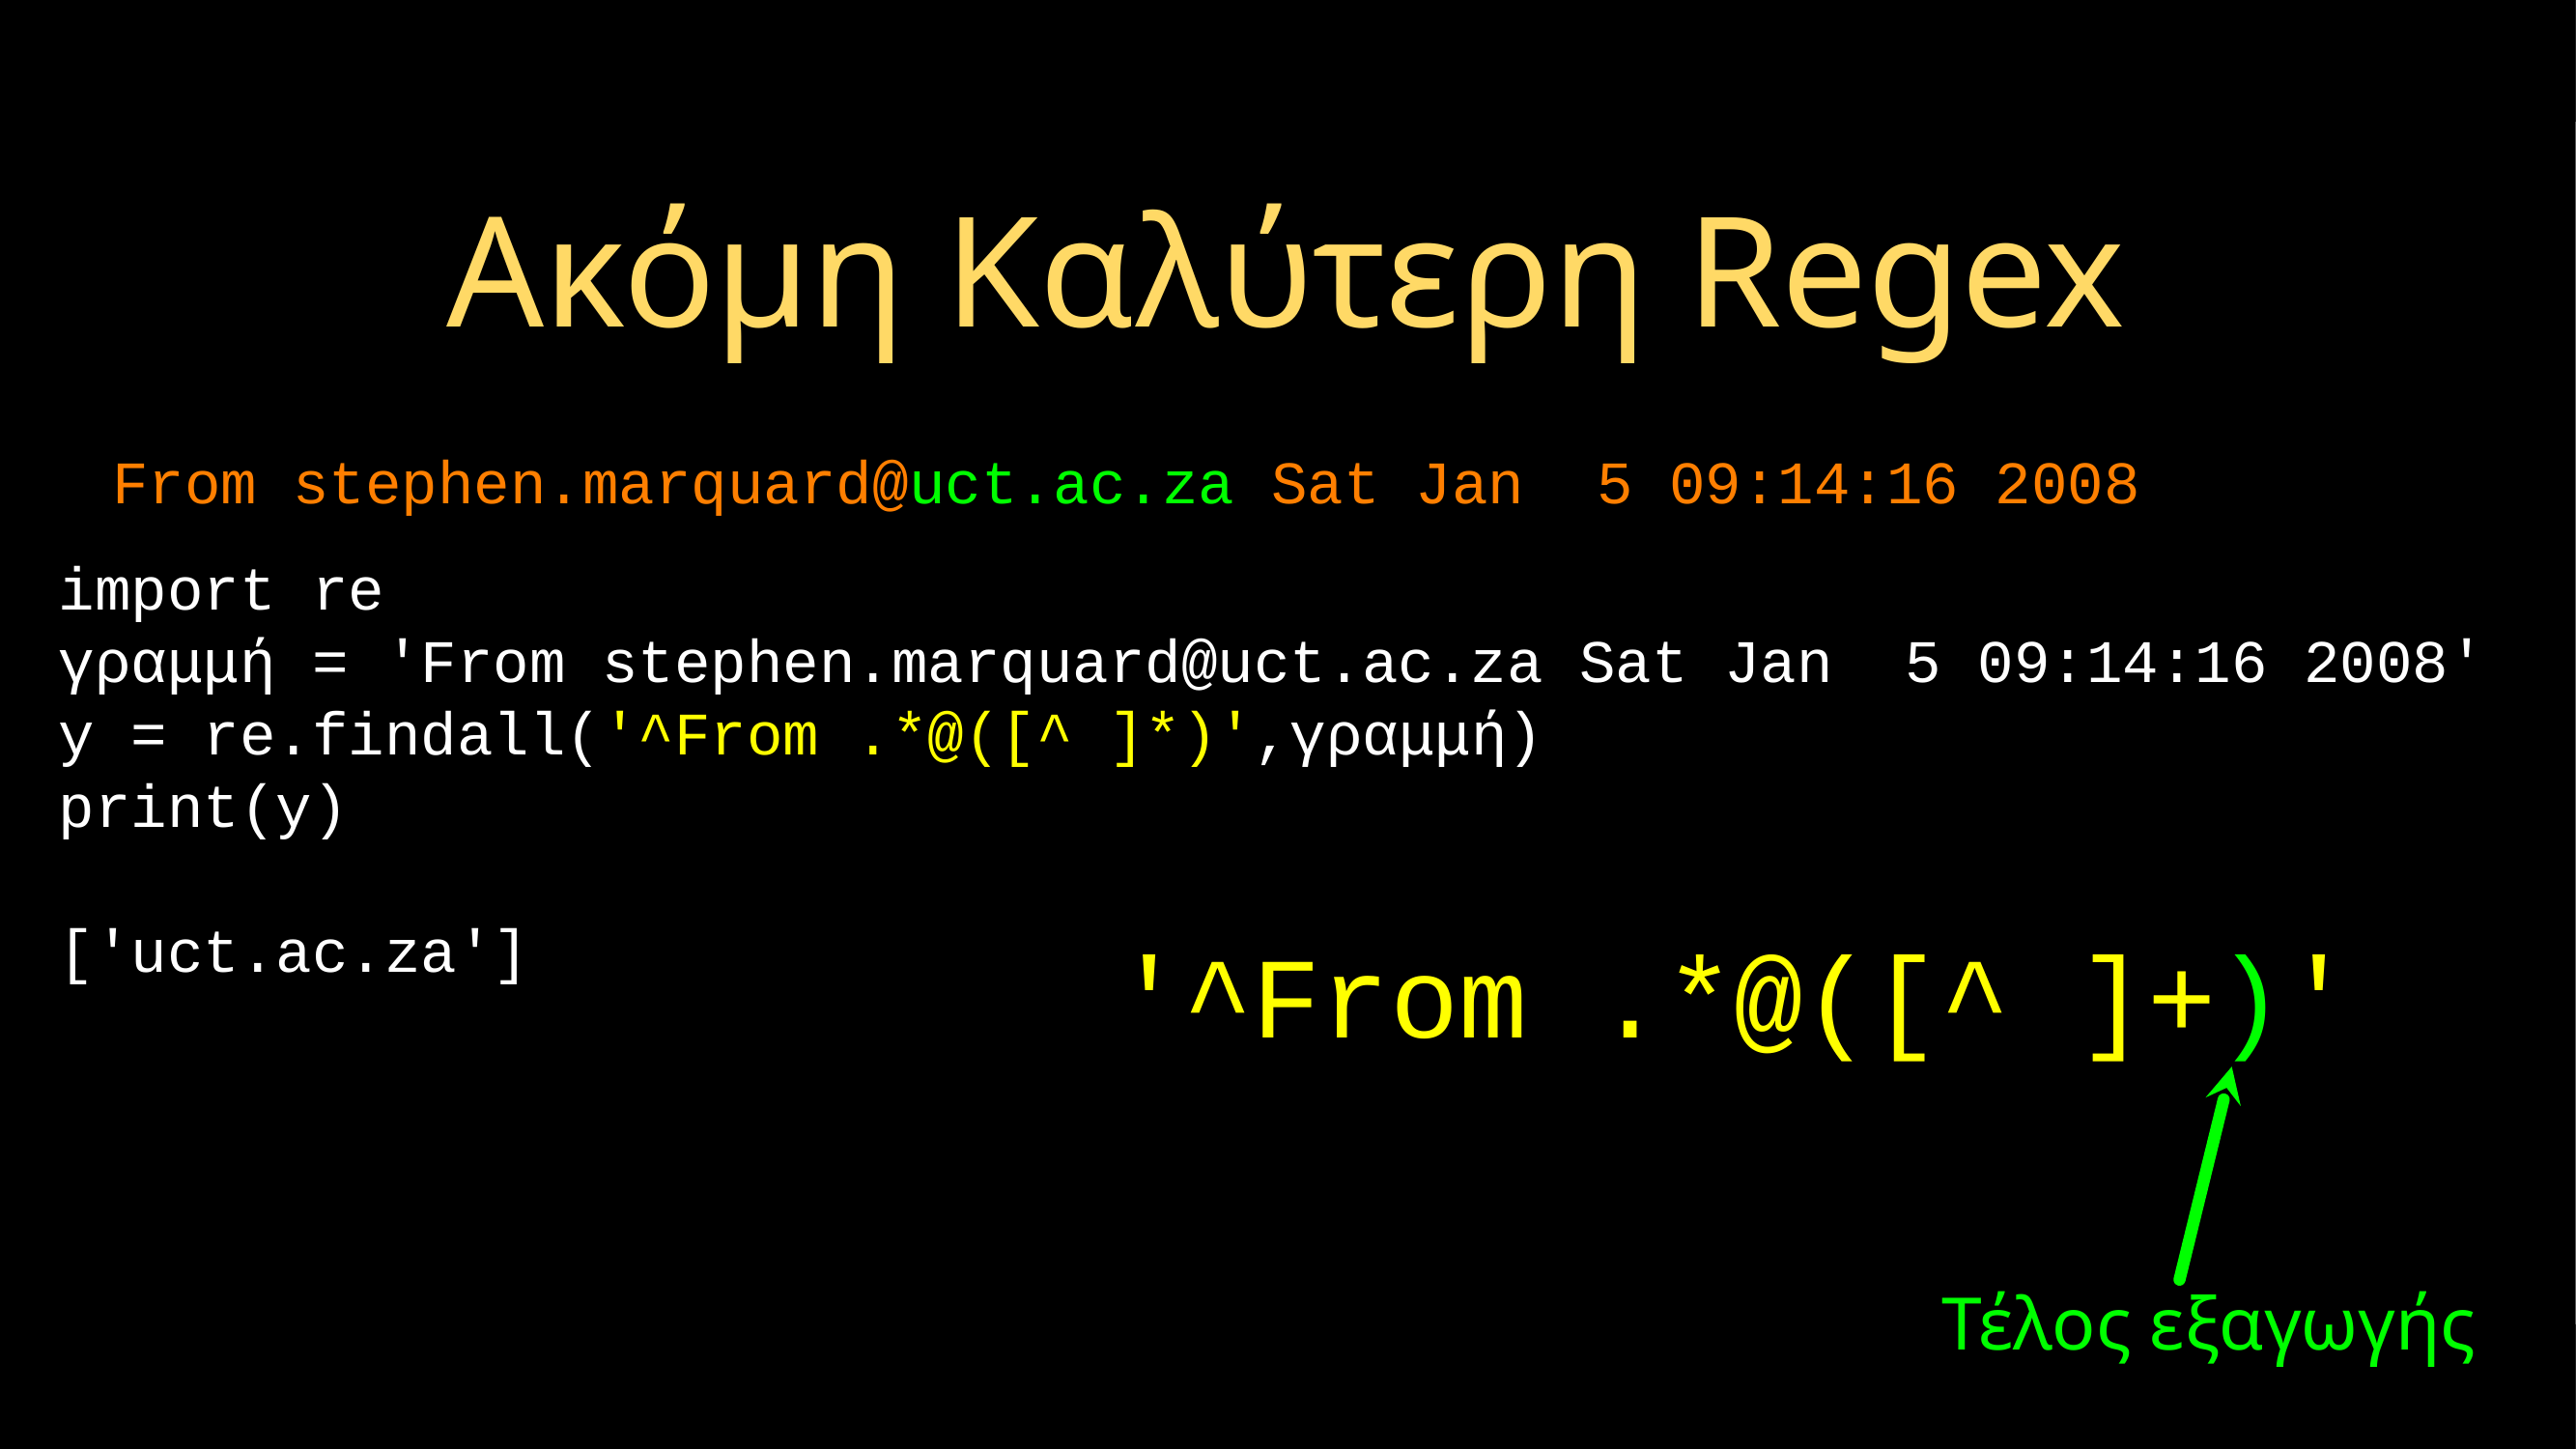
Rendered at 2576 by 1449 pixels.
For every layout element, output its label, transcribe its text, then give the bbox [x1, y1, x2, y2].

text_box '^From .*@([^ ]+)' [1115, 990, 2366, 1062]
title Ακόμη Καλύτερη Regex [183, 128, 2391, 403]
text_box From stephen.marquard@uct.ac.za Sat Jan 5 09:14:16 2008 [112, 426, 2366, 533]
text_box Τέλος εξαγωγής [1860, 1271, 2558, 1371]
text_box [2179, 1065, 2232, 1280]
text_box import re γραμμή = 'From stephen.marquard@uct.ac.za Sat Jan 5 09:14:16 2008' y = re.findall('^From .*@([^ ]*)',γραμμή) print(y) ['uct.ac.za'] [58, 544, 2517, 990]
